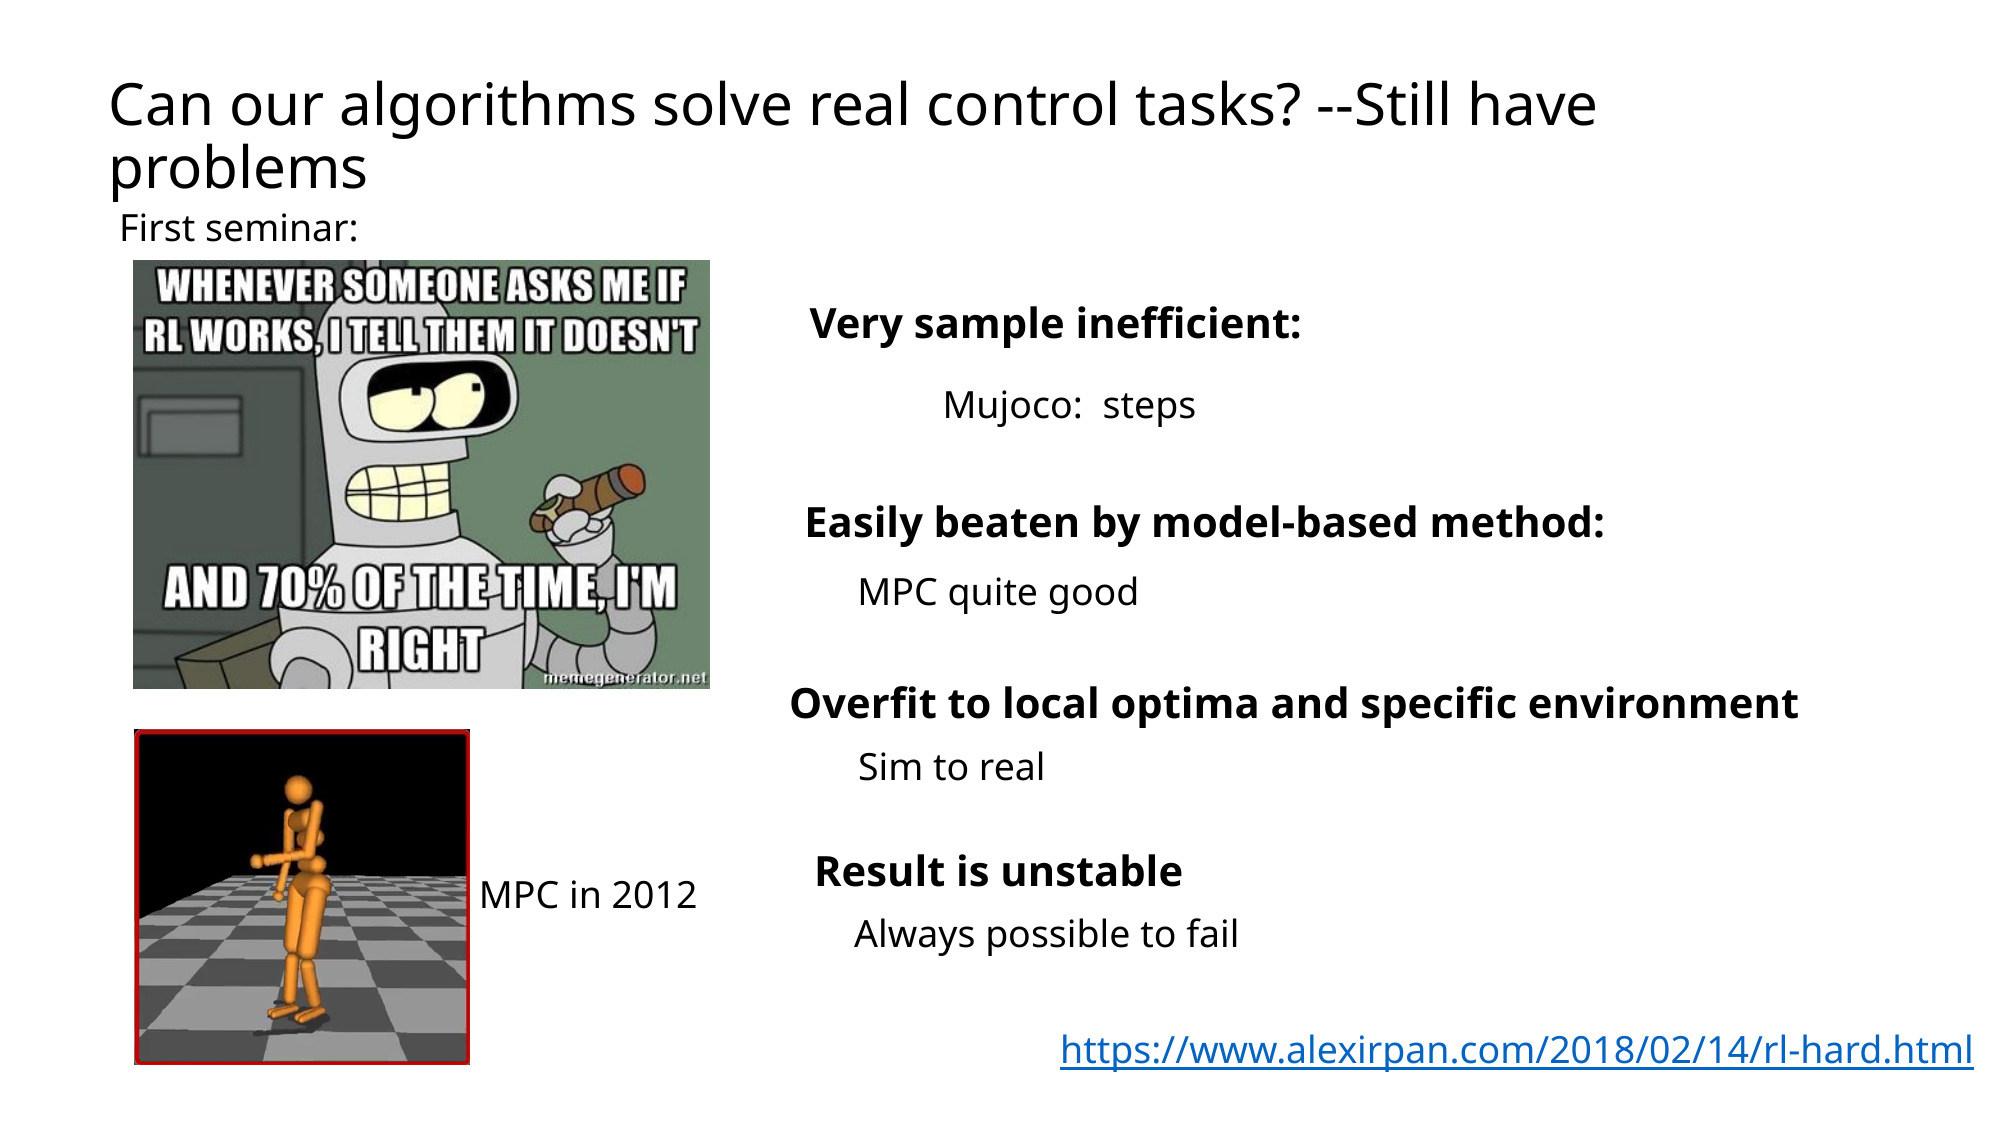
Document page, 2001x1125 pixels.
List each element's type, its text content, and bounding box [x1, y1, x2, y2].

text_box Easily beaten by model-based method: [789, 488, 1621, 553]
text_box https://www.alexirpan.com/2018/02/14/rl-hard.html [1045, 1018, 1990, 1085]
text_box Sim to real [843, 735, 1061, 796]
text_box Always possible to fail [839, 902, 1255, 962]
text_box MPC in 2012 [470, 863, 713, 924]
text_box Overfit to local optima and specific environment [774, 668, 1815, 734]
picture [133, 260, 710, 689]
text_box Very sample inefficient: [794, 288, 1318, 354]
title Can our algorithms solve real control tasks? --Still have problems [93, 45, 1819, 232]
text_box Result is unstable [799, 837, 1199, 903]
text_box First seminar: [104, 196, 374, 257]
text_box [133, 729, 470, 1066]
text_box MPC quite good [842, 560, 1155, 621]
